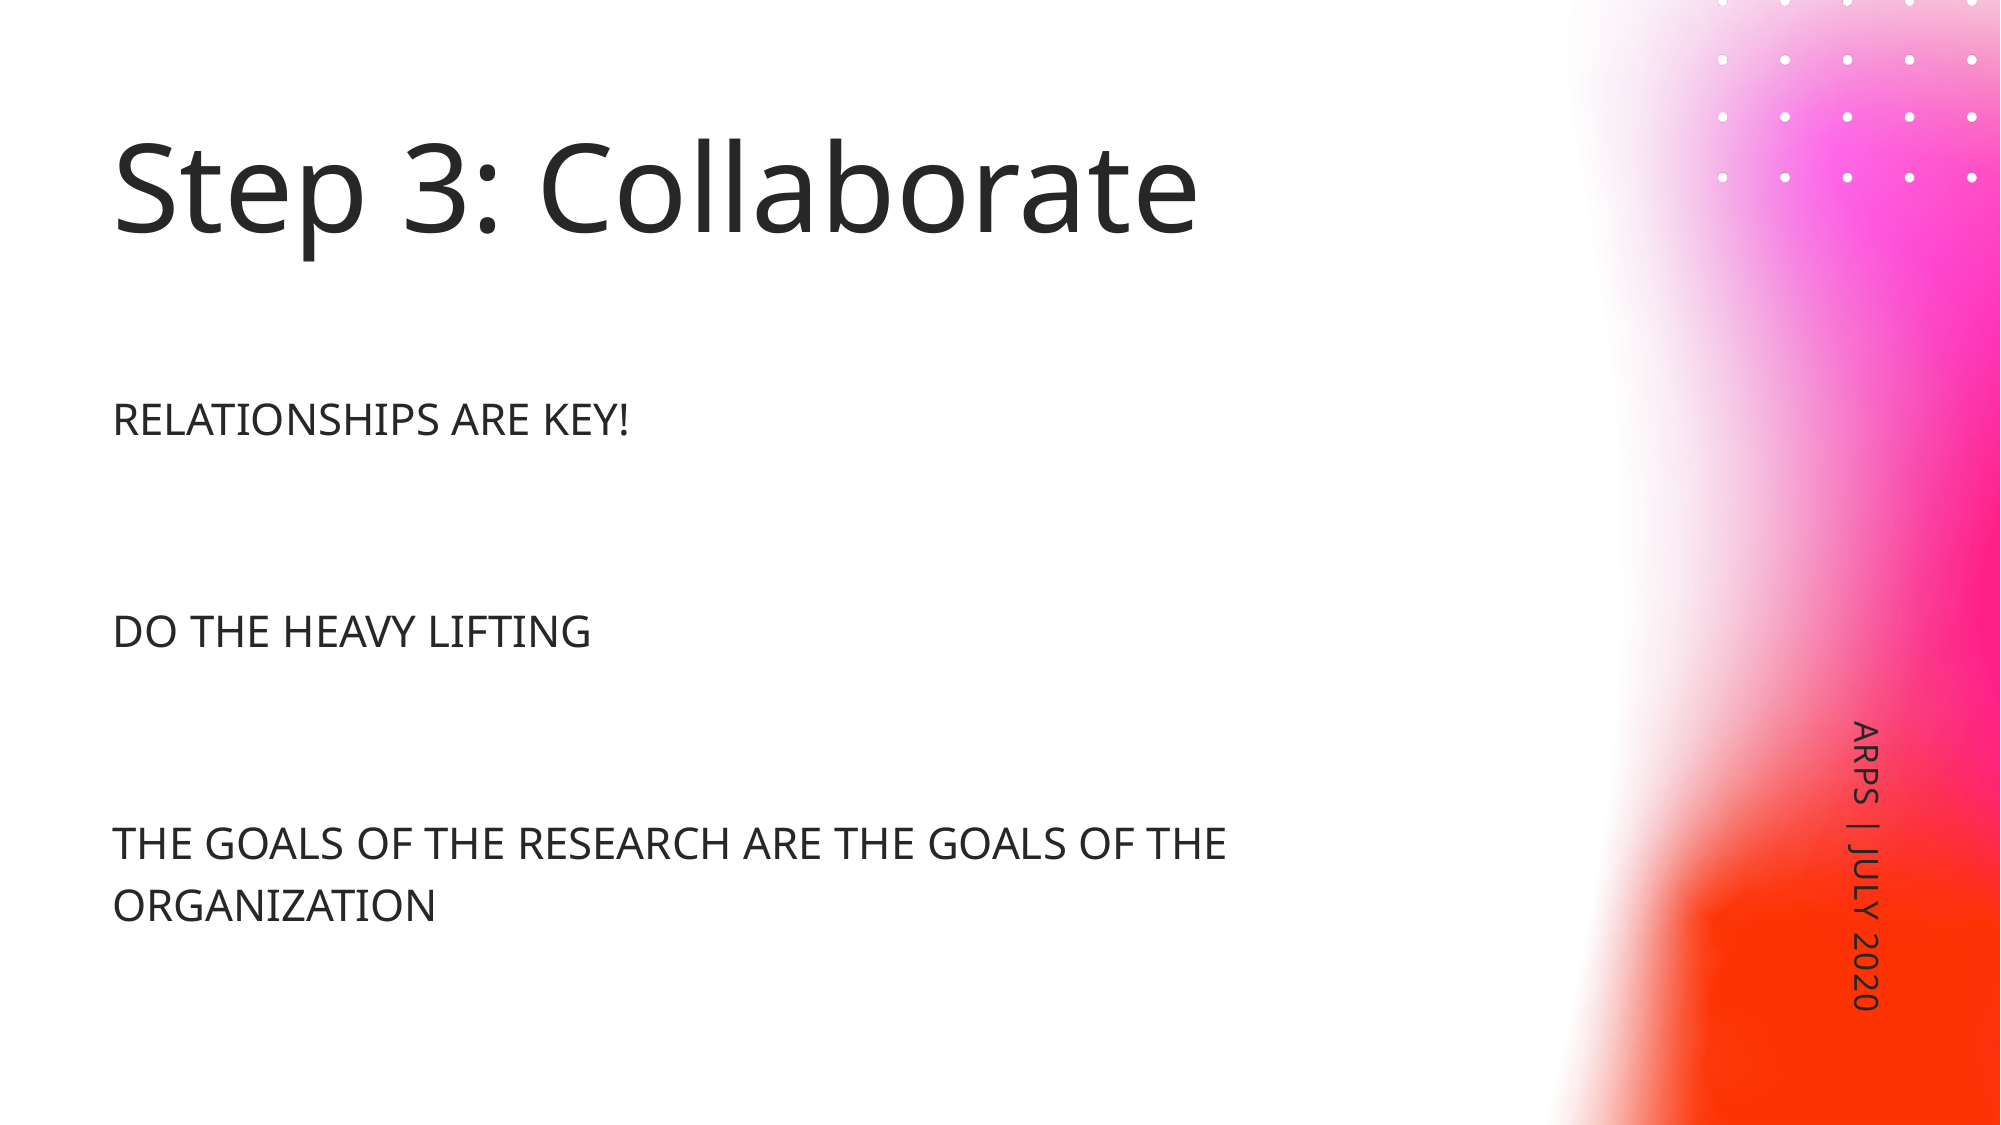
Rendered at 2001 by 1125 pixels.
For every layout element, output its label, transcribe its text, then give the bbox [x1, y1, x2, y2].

picture [1514, 0, 2000, 1125]
text_box Step 3: Collaborate [112, 117, 1509, 258]
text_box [112, 381, 1426, 1009]
